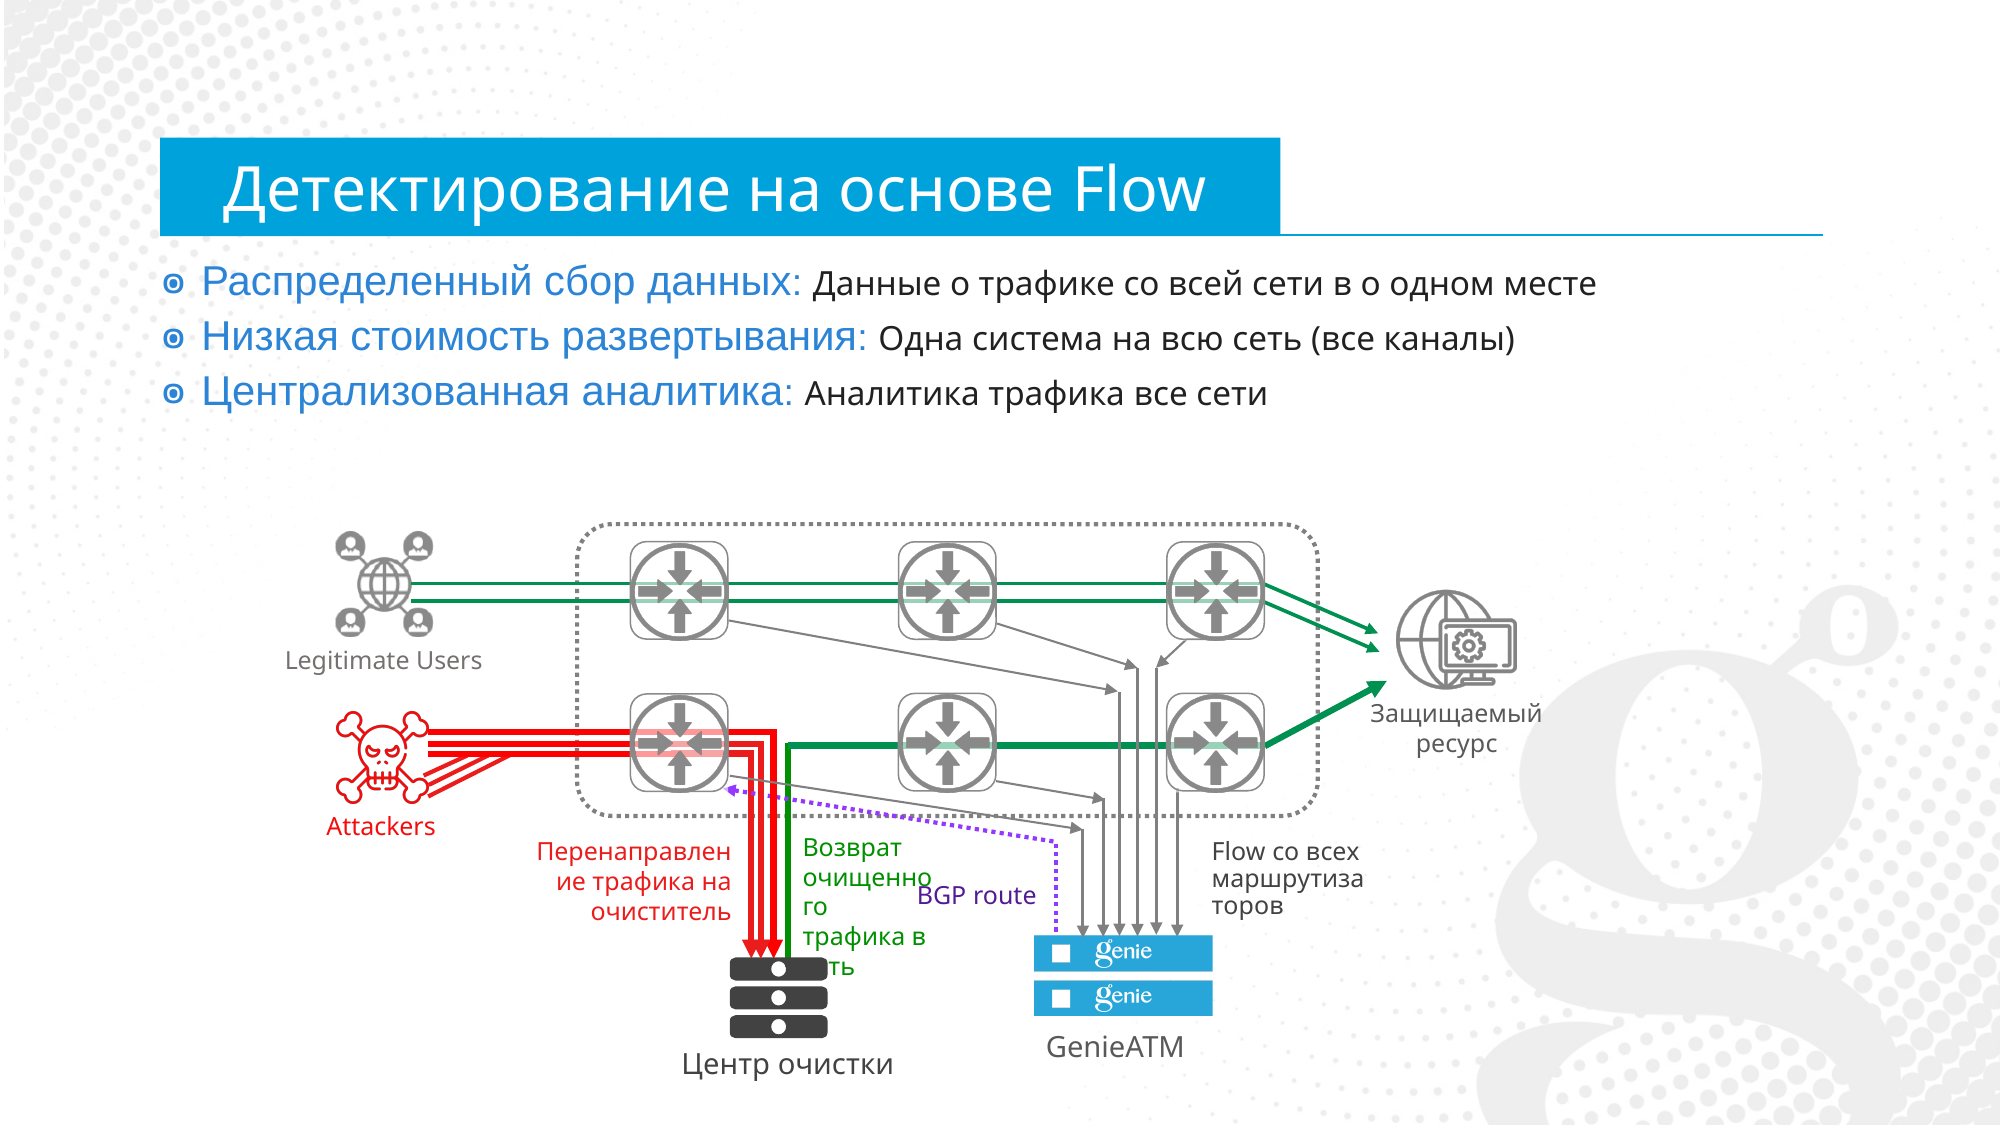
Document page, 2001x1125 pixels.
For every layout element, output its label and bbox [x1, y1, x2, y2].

text_box [1347, 579, 1567, 767]
text_box [898, 693, 997, 793]
text_box [898, 541, 997, 642]
text_box [1166, 693, 1265, 793]
text_box [277, 531, 495, 682]
text_box [423, 753, 513, 797]
picture [4, 0, 2000, 1125]
text_box [892, 843, 1056, 937]
text_box [306, 711, 456, 848]
text_box [526, 753, 752, 959]
text_box [987, 934, 1252, 1018]
text_box [787, 746, 943, 957]
text_box [627, 957, 949, 1089]
text_box [630, 541, 729, 641]
text_box [630, 693, 729, 794]
text_box [1166, 541, 1265, 642]
